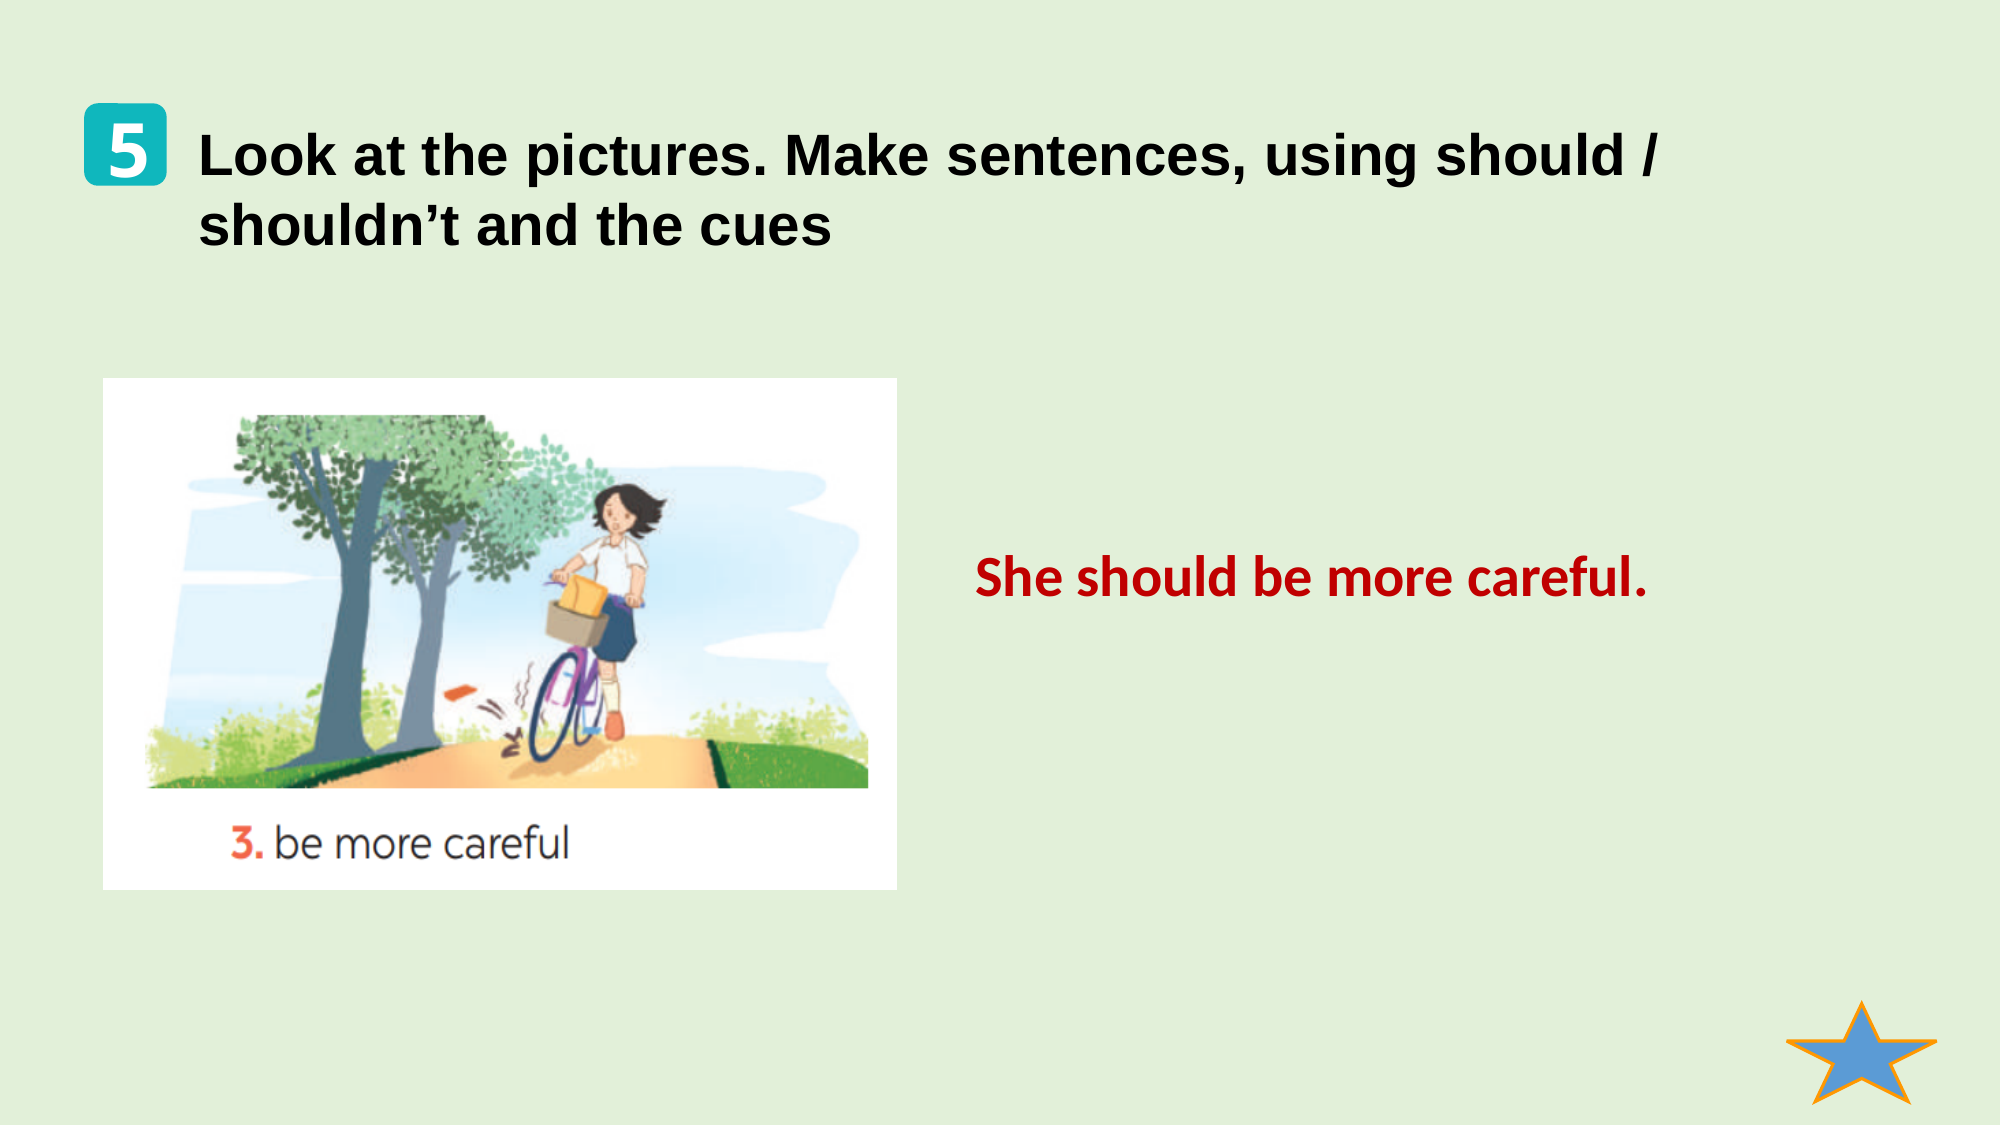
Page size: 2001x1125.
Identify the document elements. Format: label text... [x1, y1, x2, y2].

text_box 5 [92, 94, 158, 200]
text_box [83, 103, 92, 186]
text_box [158, 103, 168, 186]
text_box Look at the pictures. Make sentences, using should / shouldn’t and the cues [183, 109, 1915, 265]
text_box She should be more careful. [960, 530, 1787, 616]
picture [103, 378, 897, 890]
text_box [1786, 1000, 1938, 1105]
